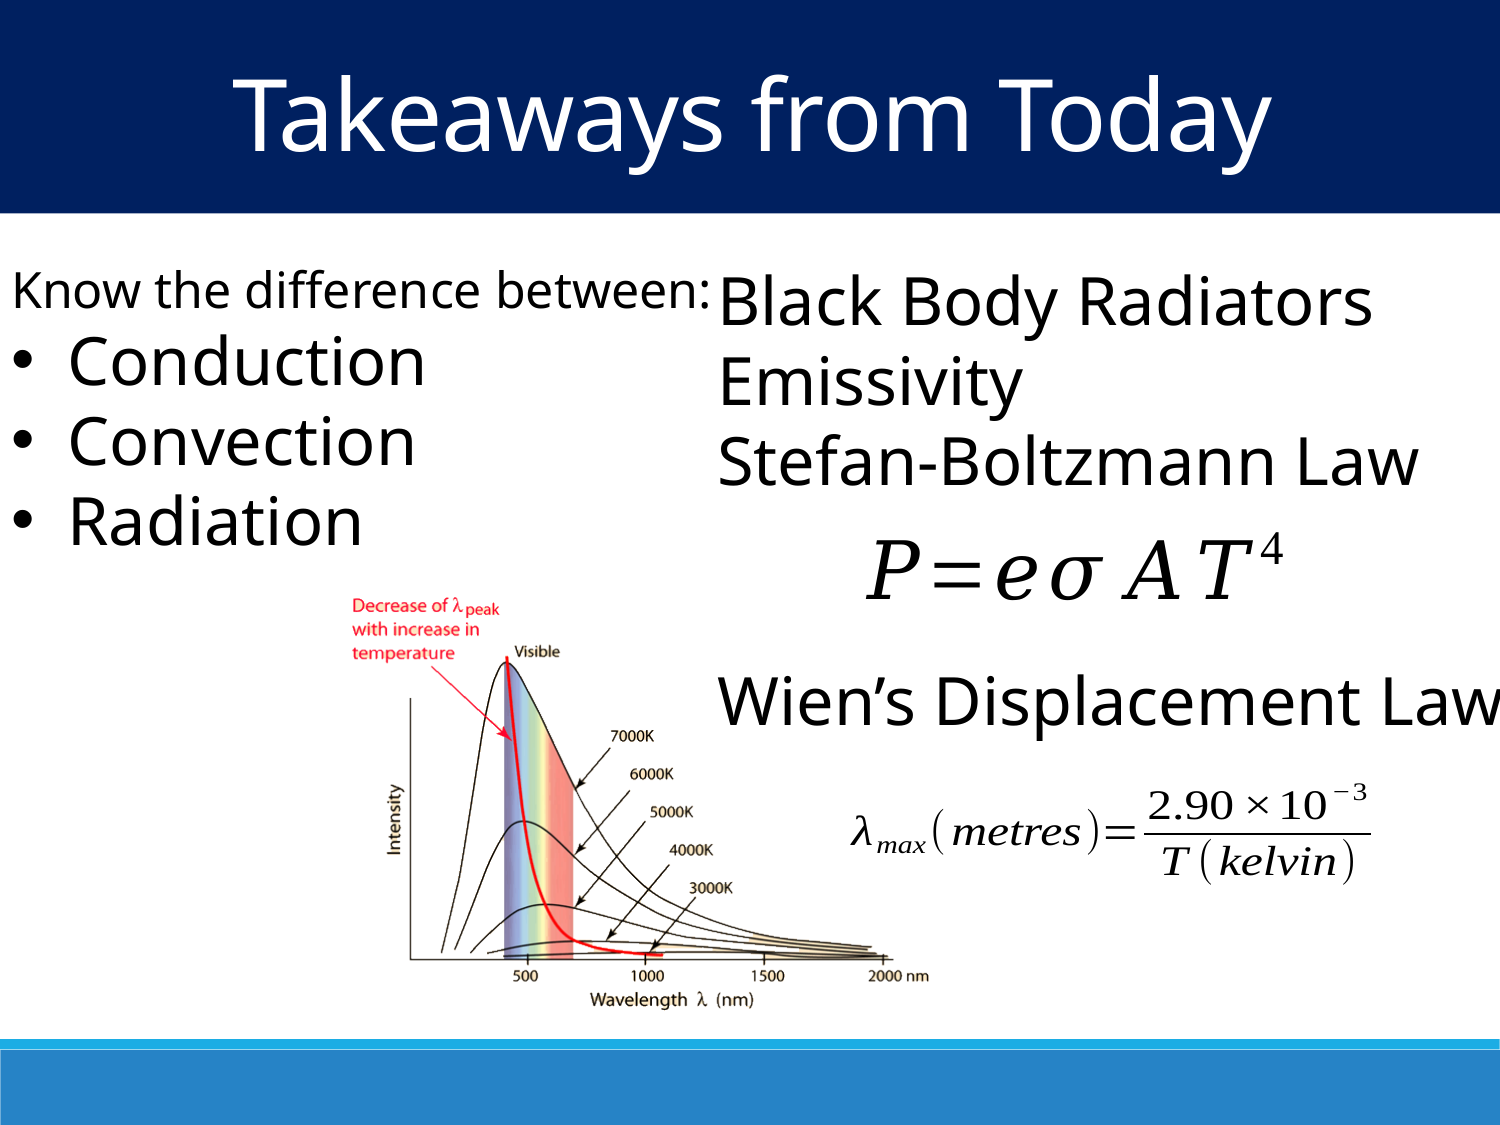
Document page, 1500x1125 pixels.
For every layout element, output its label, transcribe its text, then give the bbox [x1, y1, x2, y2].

picture [341, 588, 943, 1020]
text_box [0, 0, 1500, 215]
text_box Black Body Radiators Emissivity Stefan-Boltzmann Law Wien’s Displacement Law [702, 251, 1500, 746]
text_box Know the difference between: Conduction Convection Radiation [0, 251, 702, 566]
text_box Takeaways from Today [4, 62, 1500, 189]
